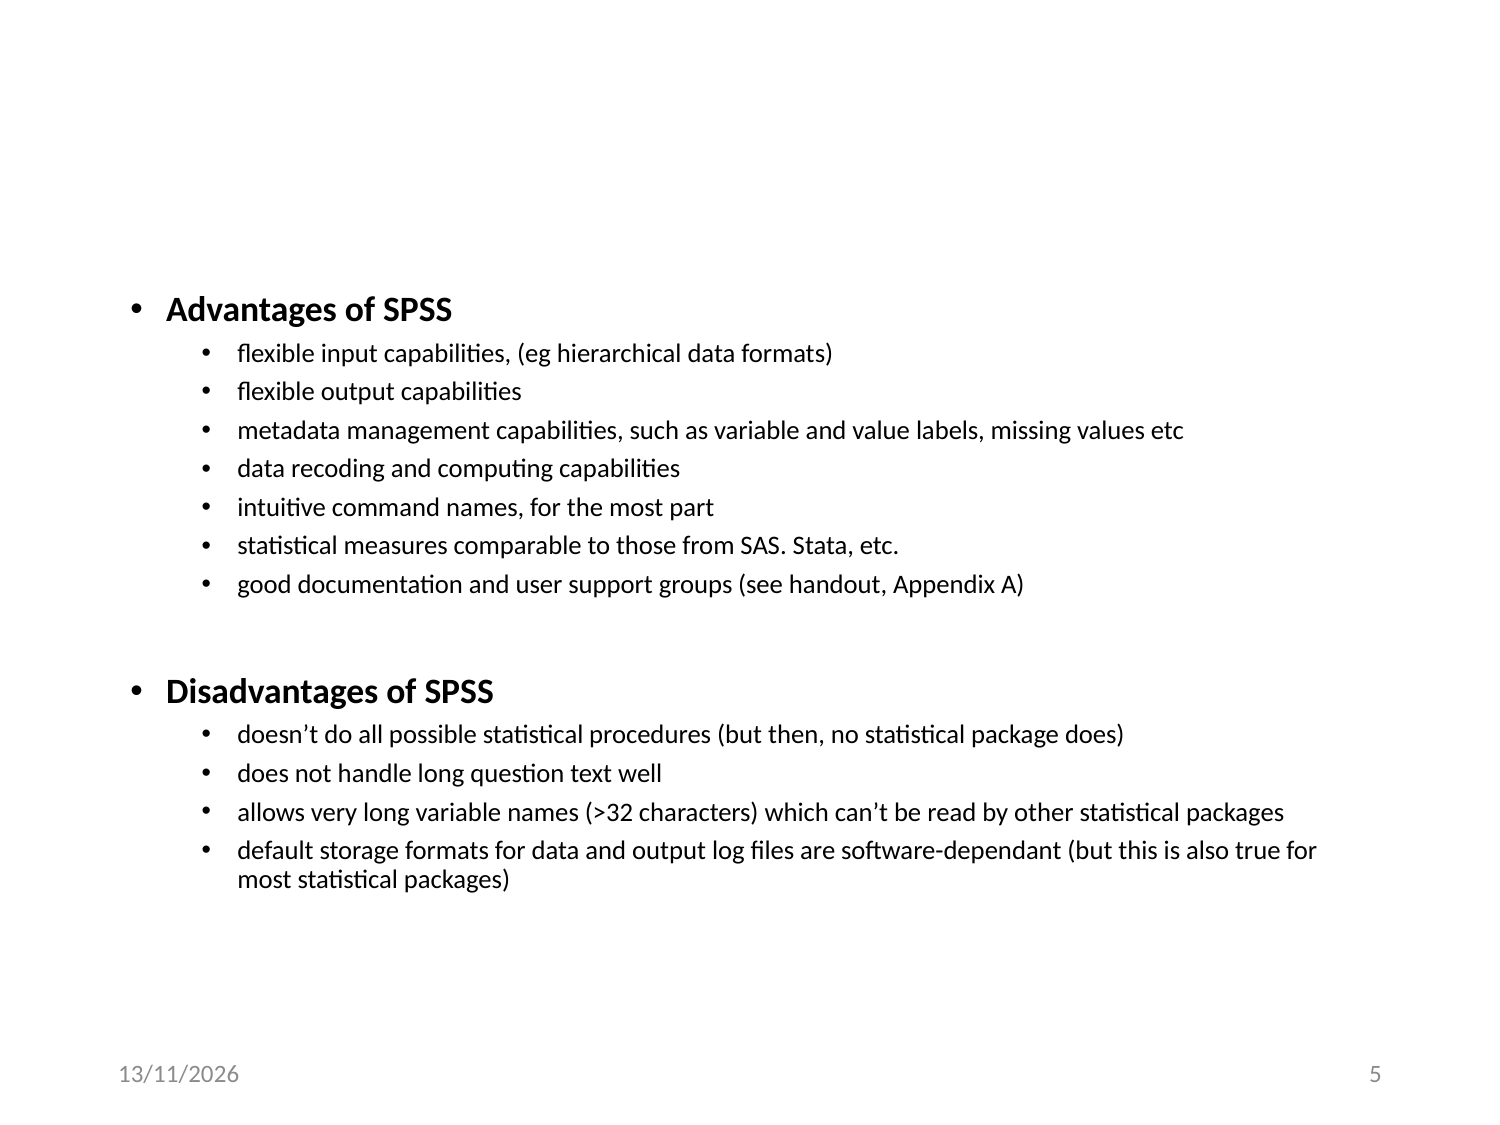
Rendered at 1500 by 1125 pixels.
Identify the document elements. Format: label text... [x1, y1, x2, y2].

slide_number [103, 1042, 441, 1103]
list Advantages of SPSS flexible input capabilities, (eg hierarchical data formats) flexible output capabilities metadata management capabilities, such as variable and value labels, missing values etc data recoding and computing capabilities intuitive command names, for the most part statistical measures comparable to those from SAS. Stata, etc. good documentation and user support groups (see handout, Appendix A) Disadvantages of SPSS doesn’t do all possible statistical procedures (but then, no statistical package does) does not handle long question text well allows very long variable names (>32 characters) which can’t be read by other statistical packages default storage formats for data and output log files are software-dependant (but this is also true for most statistical packages) [115, 283, 1348, 903]
slide_number 5 [1059, 1042, 1397, 1103]
